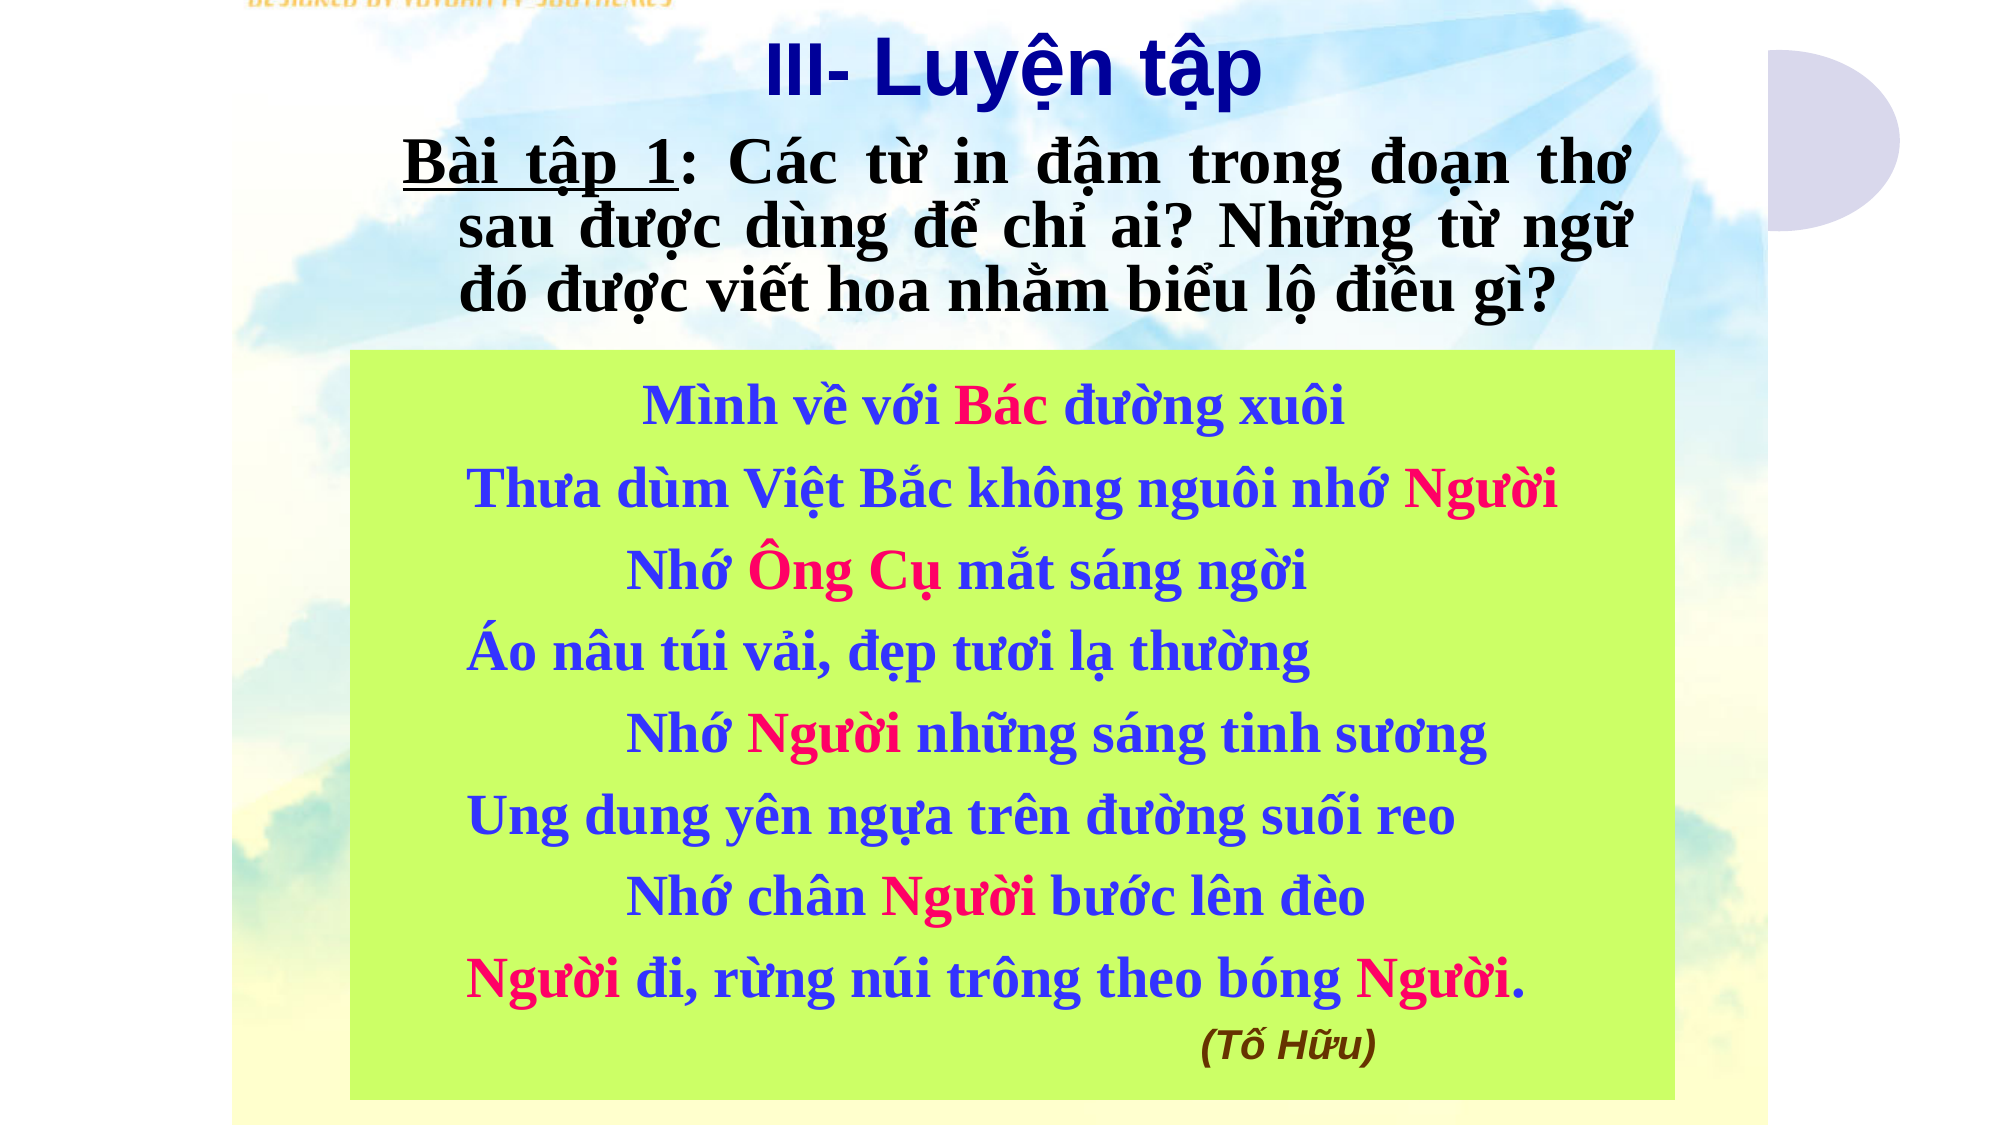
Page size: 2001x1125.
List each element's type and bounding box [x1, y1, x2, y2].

picture [231, 0, 1769, 1125]
